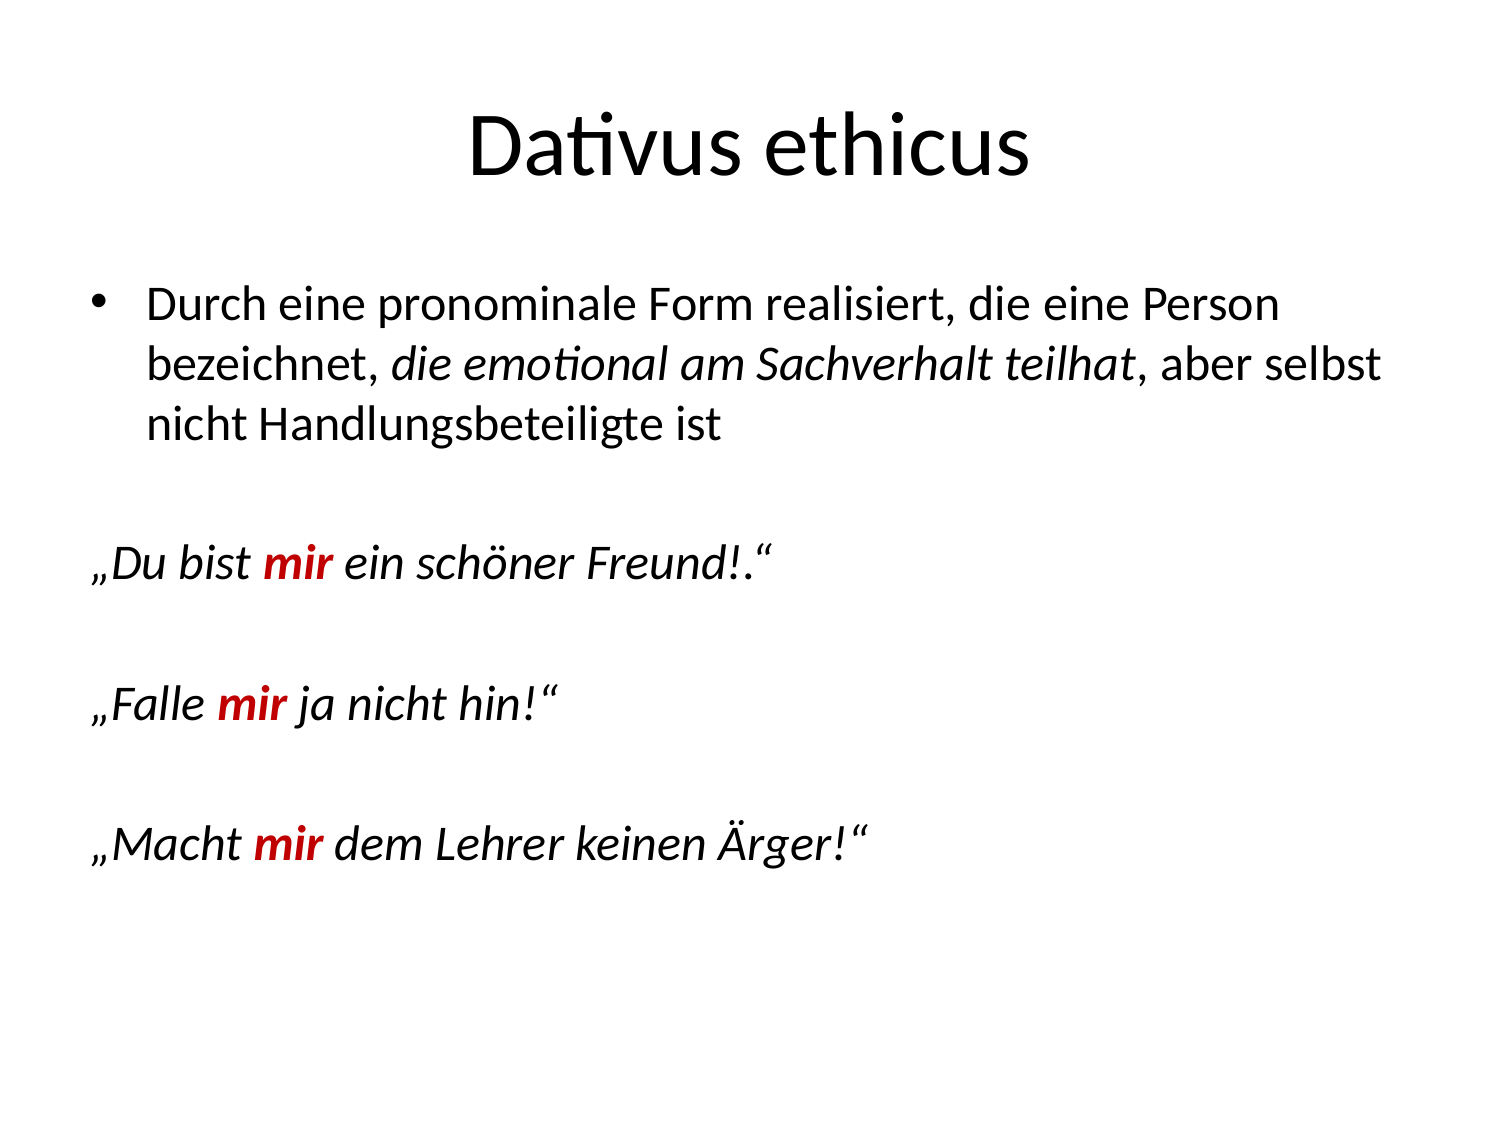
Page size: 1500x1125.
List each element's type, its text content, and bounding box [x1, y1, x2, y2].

list Durch eine pronominale Form realisiert, die eine Person bezeichnet, die emotional am Sachverhalt teilhat, aber selbst nicht Handlungsbeteiligte ist „Du bist mir ein schöner Freund!.“ „Falle mir ja nicht hin!“ „Macht mir dem Lehrer keinen Ärger!“ [75, 262, 1425, 1005]
title Dativus ethicus [75, 45, 1425, 233]
